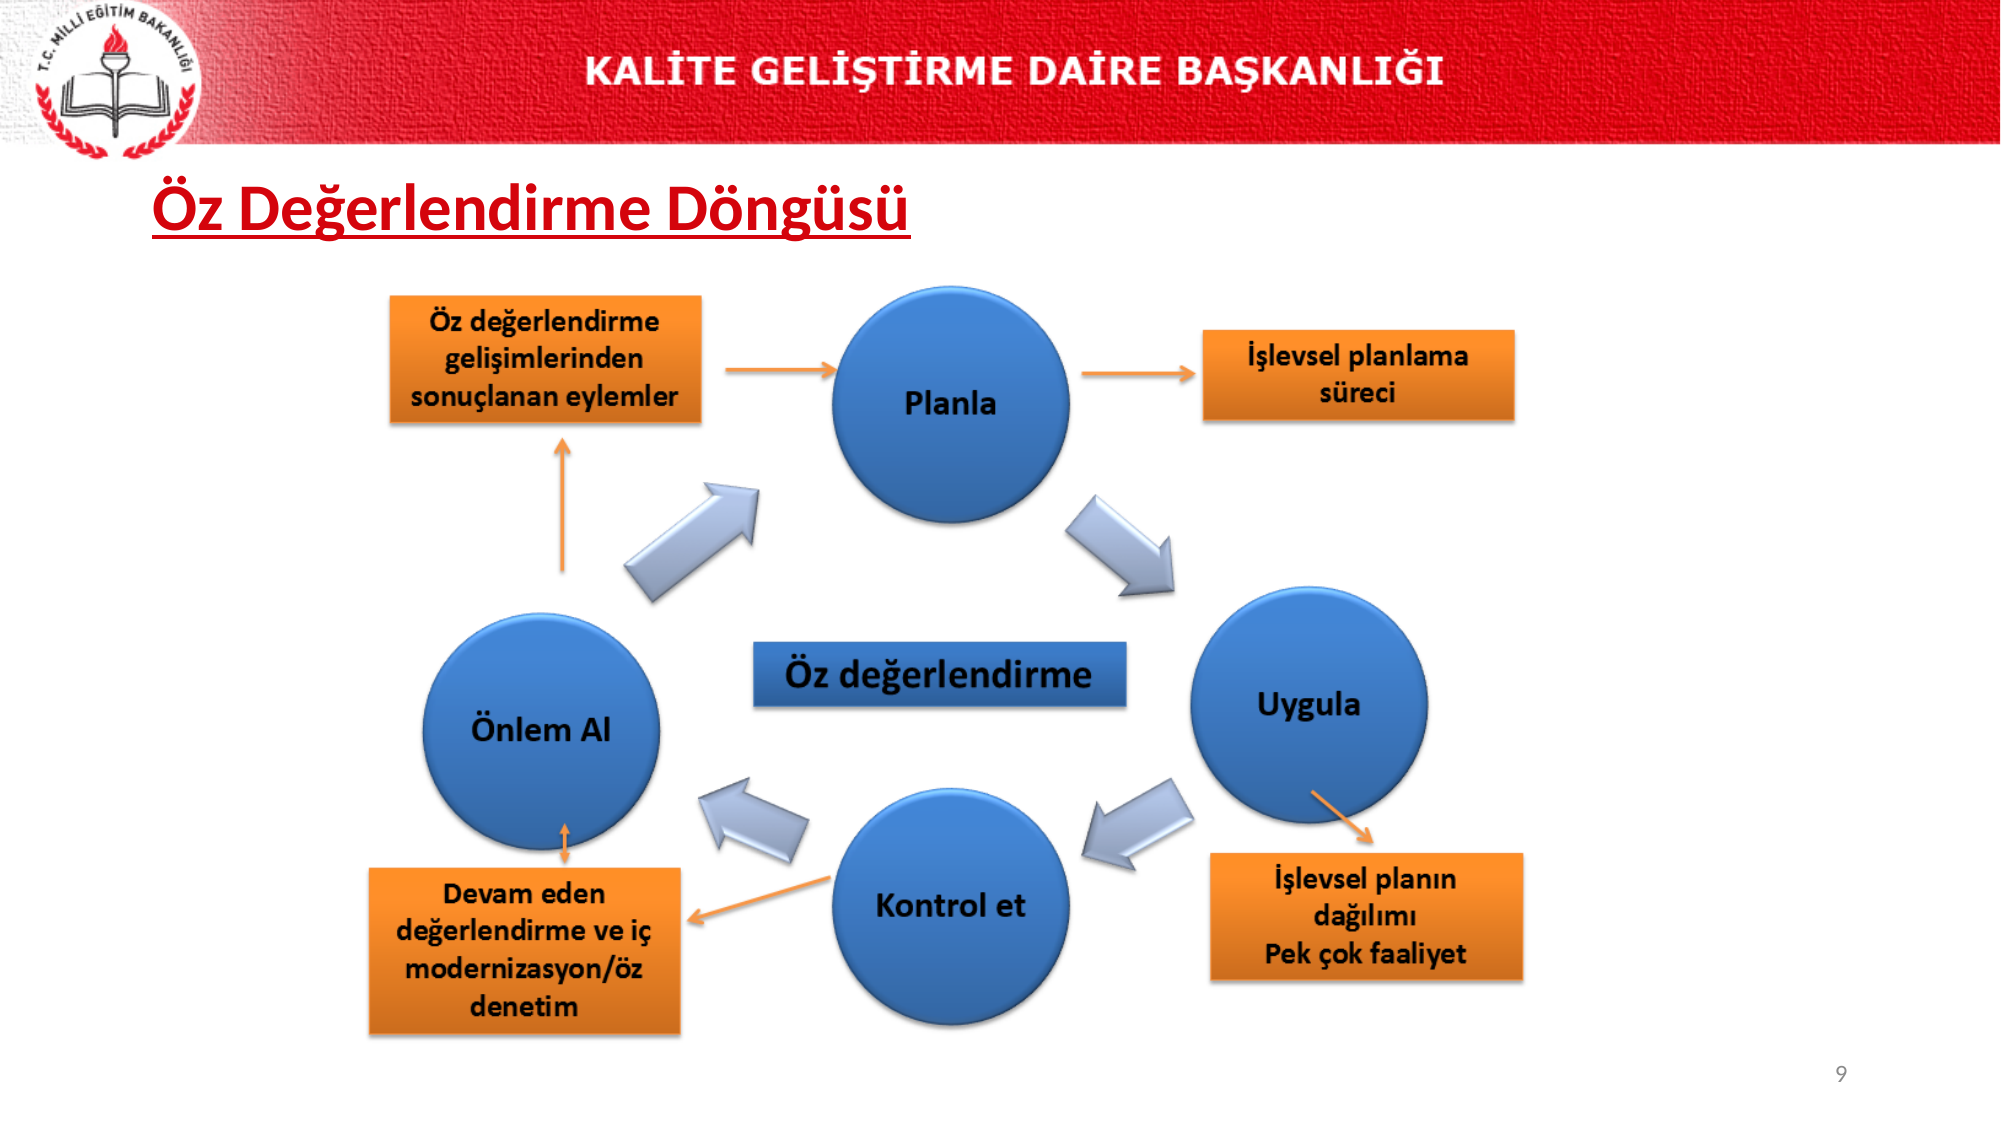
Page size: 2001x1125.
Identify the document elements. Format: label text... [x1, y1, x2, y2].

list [337, 271, 1537, 1063]
picture [0, 0, 2001, 1125]
text_box Öz Değerlendirme Döngüsü [137, 145, 2000, 272]
slide_number 9 [1412, 1042, 1863, 1103]
